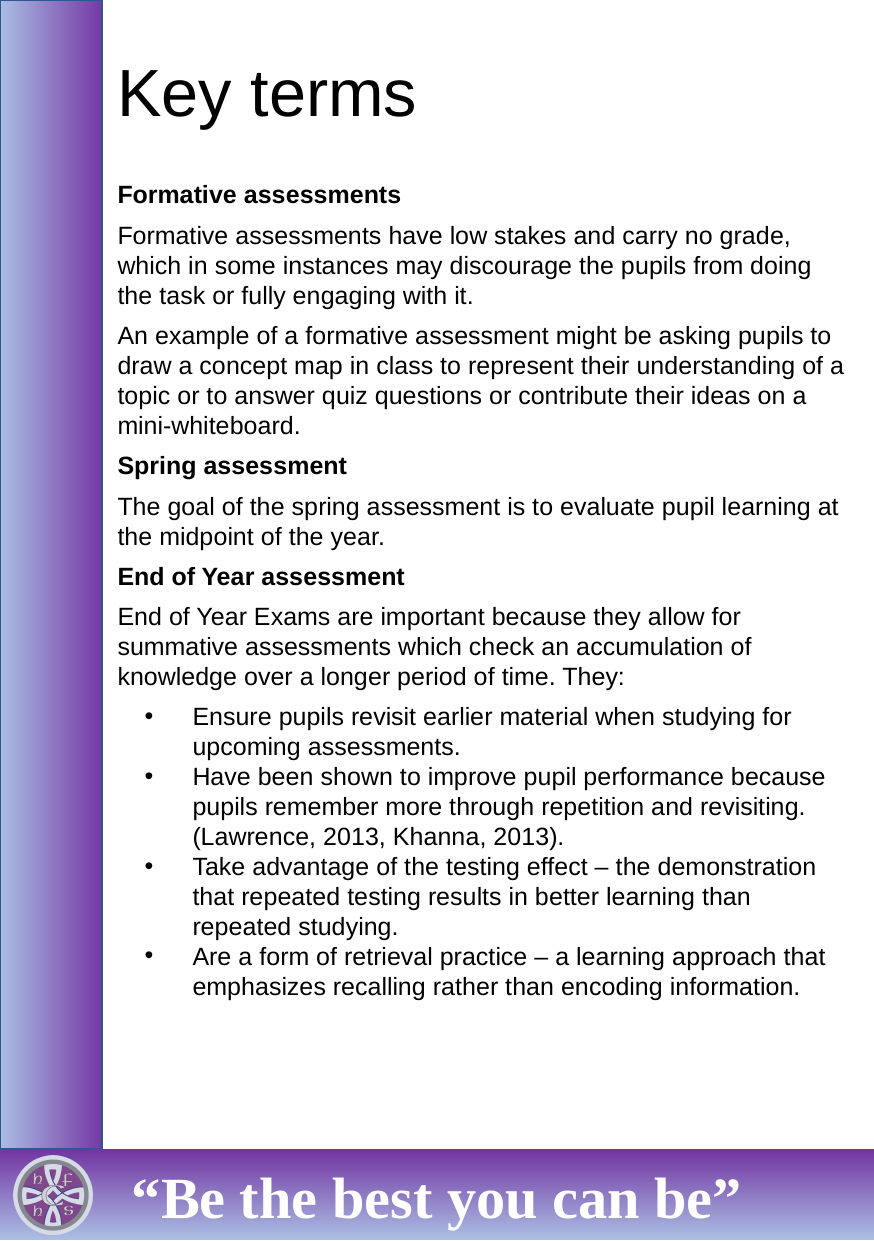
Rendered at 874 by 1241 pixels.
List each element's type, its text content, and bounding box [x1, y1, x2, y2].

title Key terms [109, 30, 862, 161]
list Formative assessments Formative assessments have low stakes and carry no grade, which in some instances may discourage the pupils from doing the task or fully engaging with it. An example of a formative assessment might be asking pupils to draw a concept map in class to represent their understanding of a topic or to answer quiz questions or contribute their ideas on a mini-whiteboard. Spring assessment The goal of the spring assessment is to evaluate pupil learning at the midpoint of the year. End of Year assessment End of Year Exams are important because they allow for summative assessments which check an accumulation of knowledge over a longer period of time. They: Ensure pupils revisit earlier material when studying for upcoming assessments. Have been shown to improve pupil performance because pupils remember more through repetition and revisiting. (Lawrence, 2013, Khanna, 2013). Take advantage of the testing effect – the demonstration that repeated testing results in better learning than repeated studying. Are a form of retrieval practice – a learning approach that emphasizes recalling rather than encoding information. [109, 175, 862, 1146]
picture [13, 1155, 93, 1235]
